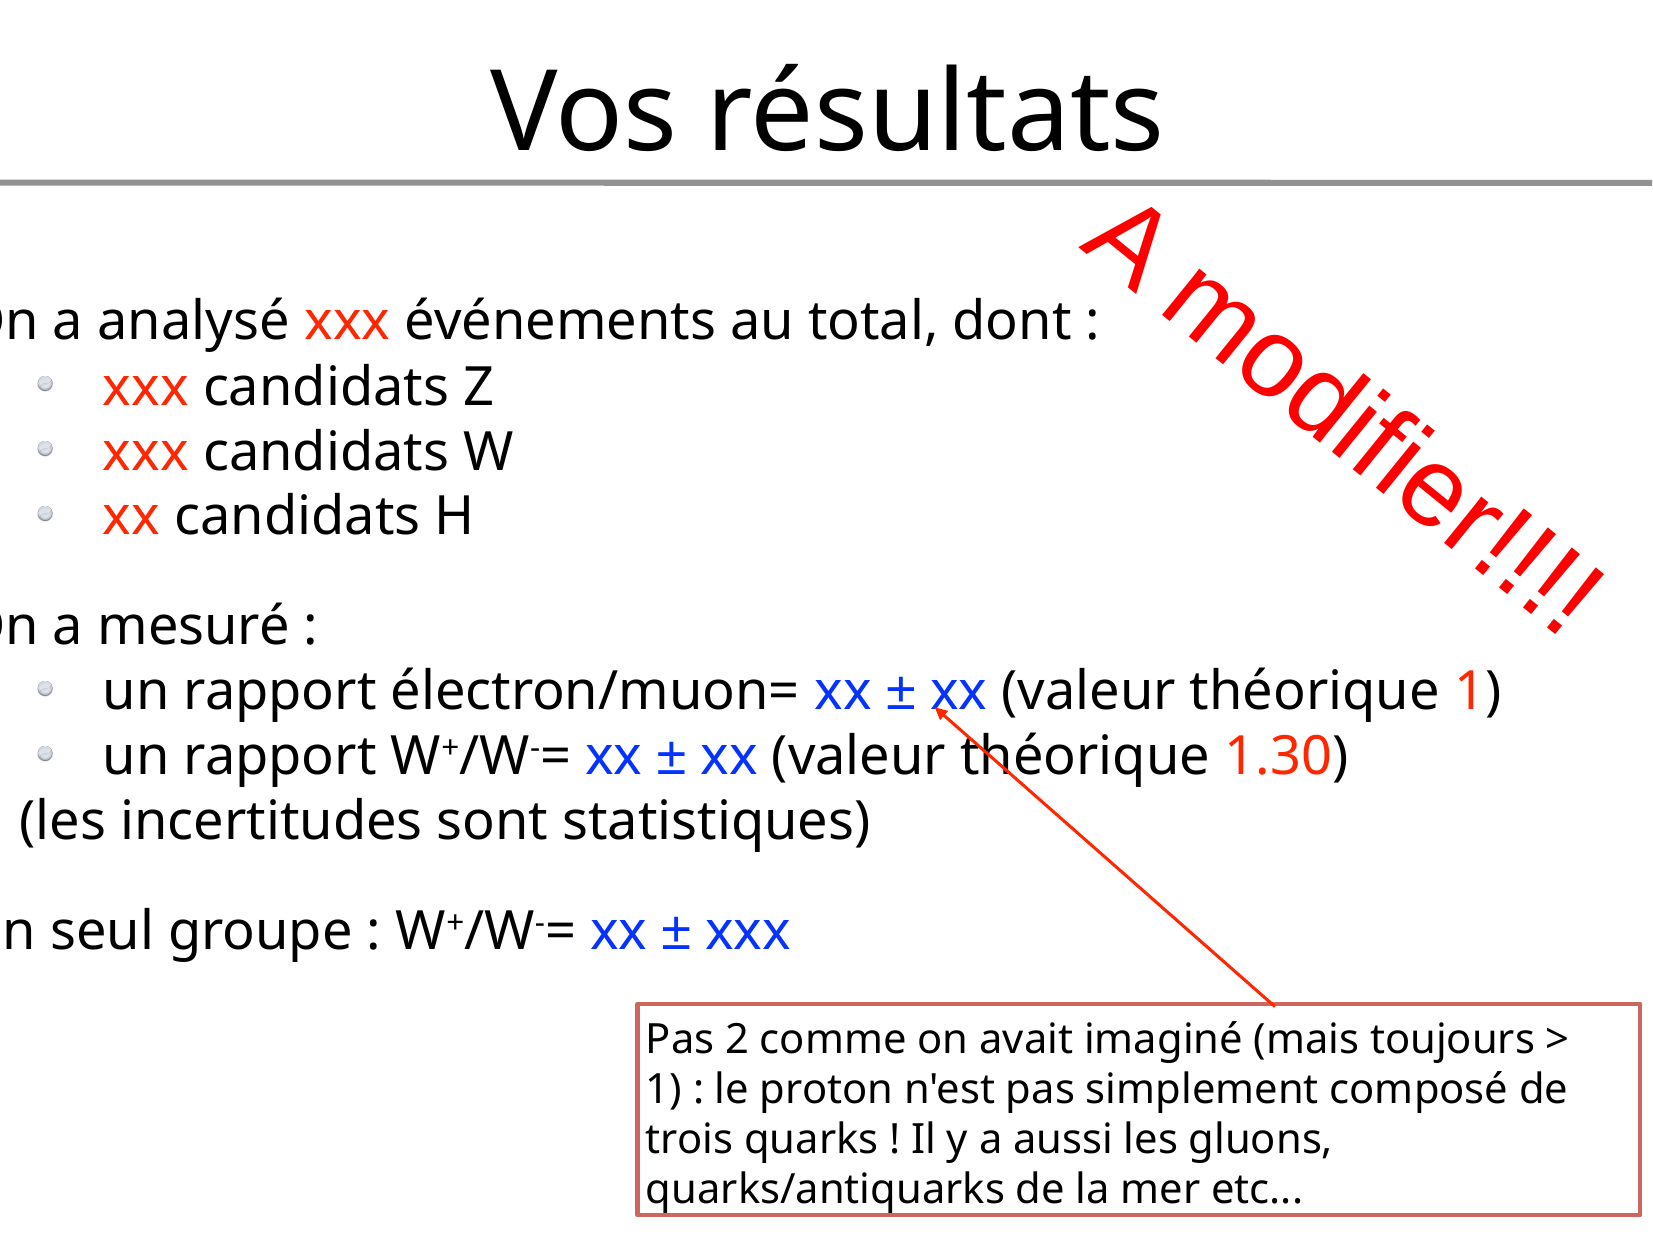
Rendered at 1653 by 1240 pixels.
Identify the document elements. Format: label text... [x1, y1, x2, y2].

picture [36, 504, 54, 522]
picture [36, 679, 54, 697]
text_box Pas 2 comme on avait imaginé (mais toujours > 1) : le proton n'est pas simplement composé de trois quarks ! Il y a aussi les gluons, quarks/antiquarks de la mer etc... [637, 1003, 1641, 1216]
text_box Vos résultats [484, 31, 1172, 179]
picture [36, 744, 54, 762]
picture [36, 374, 54, 392]
text_box [934, 707, 1276, 1007]
text_box On a analysé xxx événements au total, dont : xxx candidats Z xxx candidats W xx candidats H On a mesuré : un rapport électron/muon= xx ± xx (valeur théorique 1) un rapport W+/W-= xx ± xx (valeur théorique 1.30) (les incertitudes sont statistiques) Un seul groupe : W+/W-= xx ± xxx [0, 279, 1508, 1032]
picture [36, 439, 54, 457]
text_box A modifier!!!! [1048, 145, 1652, 675]
